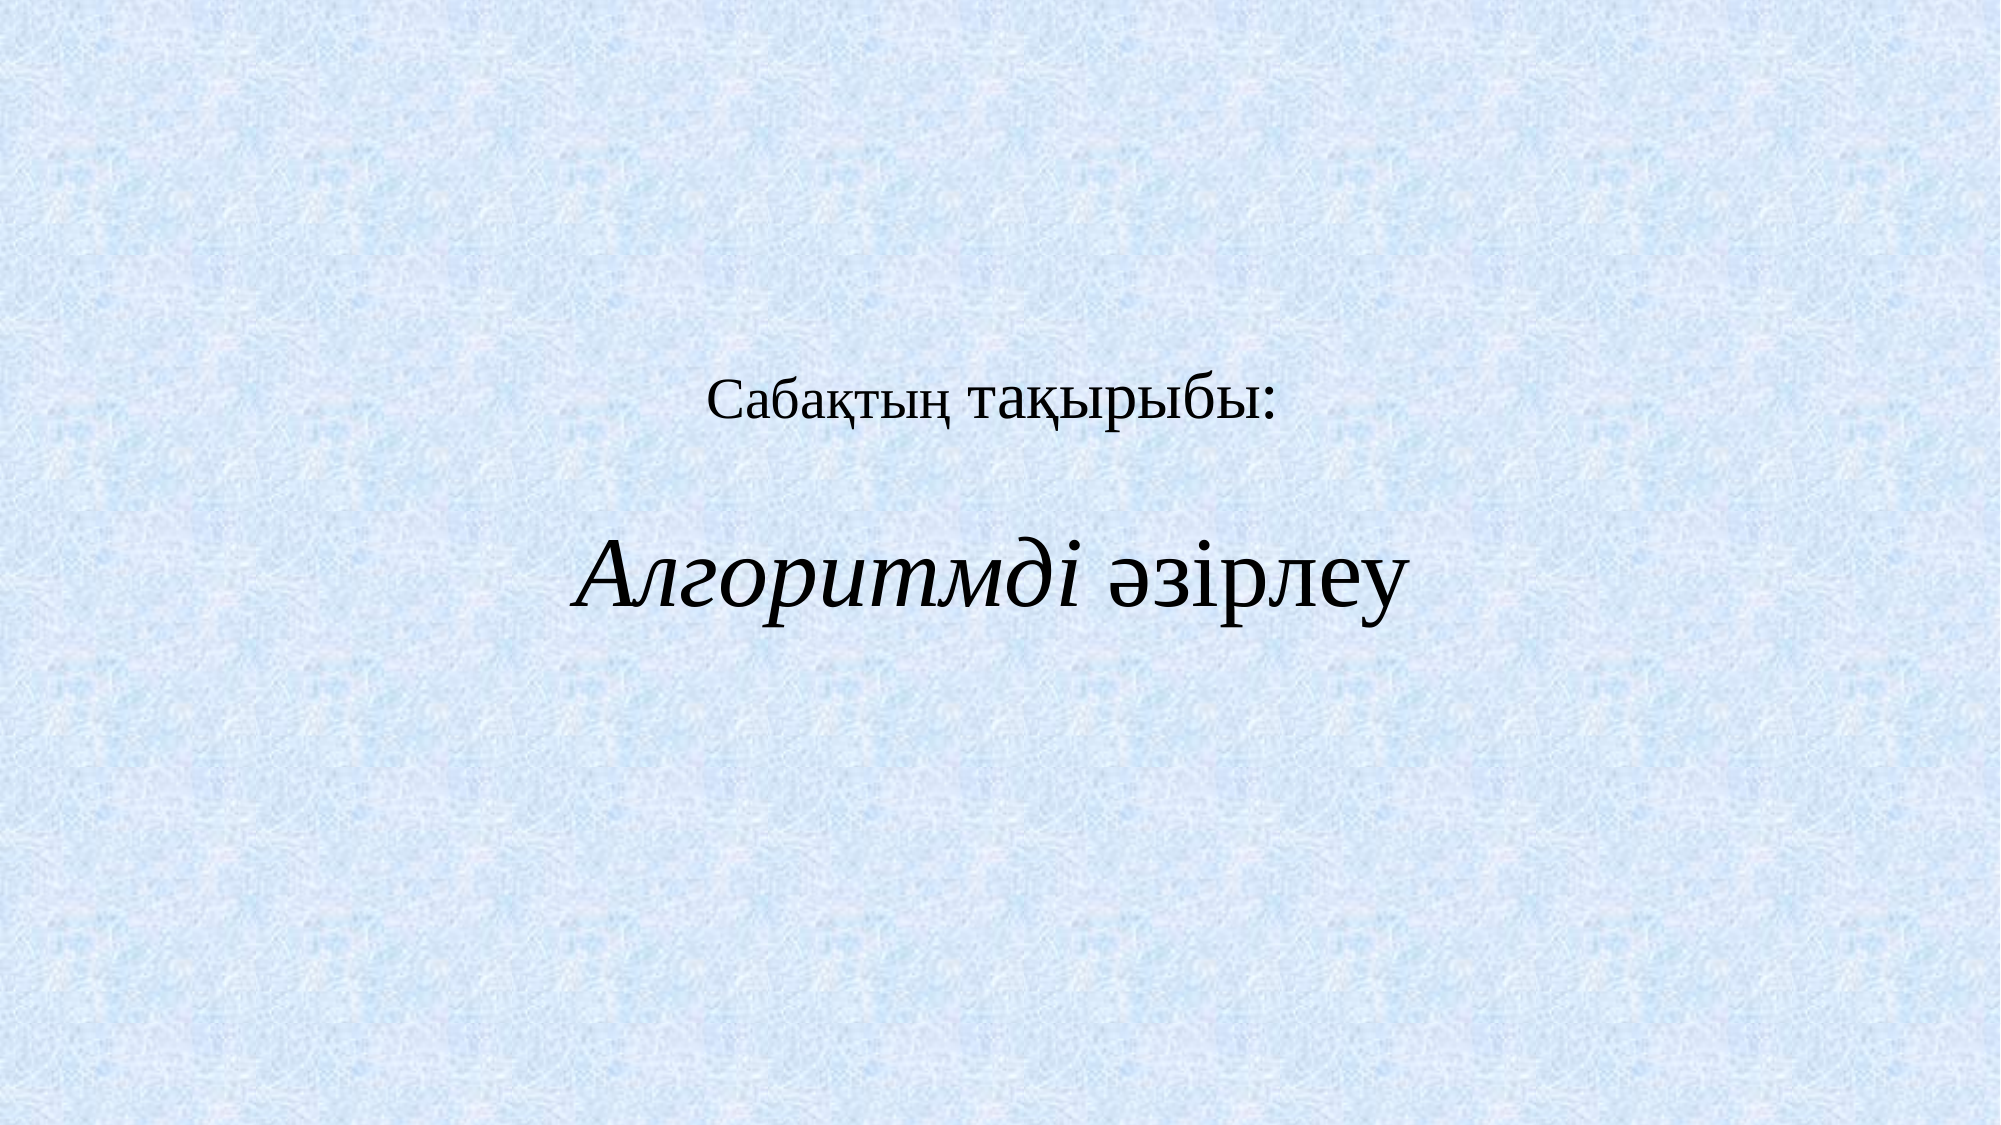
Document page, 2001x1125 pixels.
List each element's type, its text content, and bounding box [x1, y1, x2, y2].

picture [0, 0, 2001, 1125]
text_box Сабақтың тақырыбы: [691, 344, 1295, 440]
text_box Алгоритмді әзірлеу [560, 499, 1426, 635]
